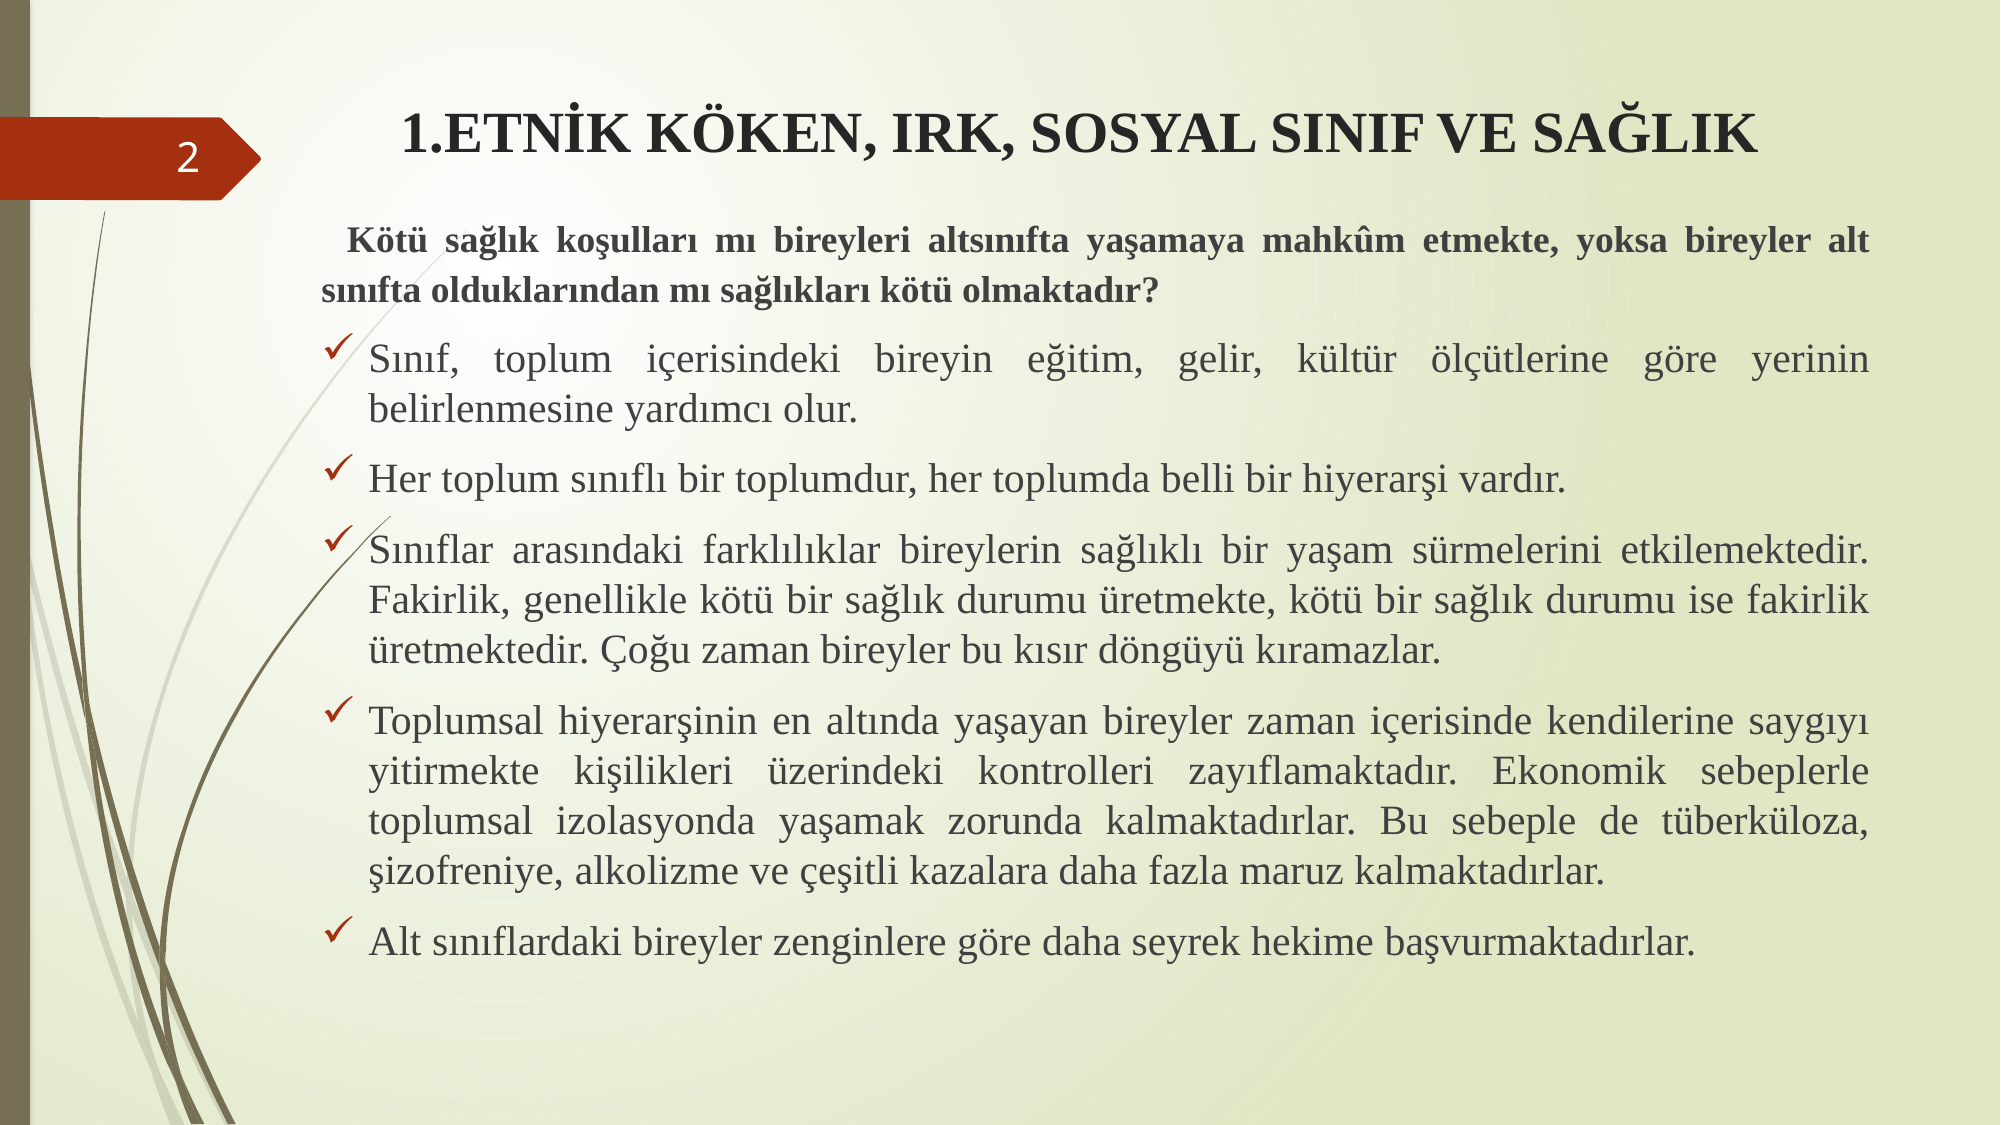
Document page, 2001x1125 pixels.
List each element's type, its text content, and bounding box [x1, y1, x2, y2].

slide_number 2 [87, 129, 216, 190]
list Kötü sağlık koşulları mı bireyleri altsınıfta yaşamaya mahkûm etmekte, yoksa bireyler alt sınıfta olduklarından mı sağlıkları kötü olmaktadır? Sınıf, toplum içerisindeki bireyin eğitim, gelir, kültür ölçütlerine göre yerinin belirlenmesine yardımcı olur. Her toplum sınıflı bir toplumdur, her toplumda belli bir hiyerarşi vardır. Sınıflar arasındaki farklılıklar bireylerin sağlıklı bir yaşam sürmelerini etkilemektedir. Fakirlik, genellikle kötü bir sağlık durumu üretmekte, kötü bir sağlık durumu ise fakirlik üretmektedir. Çoğu zaman bireyler bu kısır döngüyü kıramazlar. Toplumsal hiyerarşinin en altında yaşayan bireyler zaman içerisinde kendilerine saygıyı yitirmekte kişilikleri üzerindeki kontrolleri zayıflamaktadır. Ekonomik sebeplerle toplumsal izolasyonda yaşamak zorunda kalmaktadırlar. Bu sebeple de tüberküloza, şizofreniye, alkolizme ve çeşitli kazalara daha fazla maruz kalmaktadırlar. Alt sınıflardaki bireyler zenginlere göre daha seyrek hekime başvurmaktadırlar. [291, 182, 1886, 1035]
title 1.ETNİK KÖKEN, IRK, SOSYAL SINIF VE SAĞLIK [385, 76, 1913, 183]
